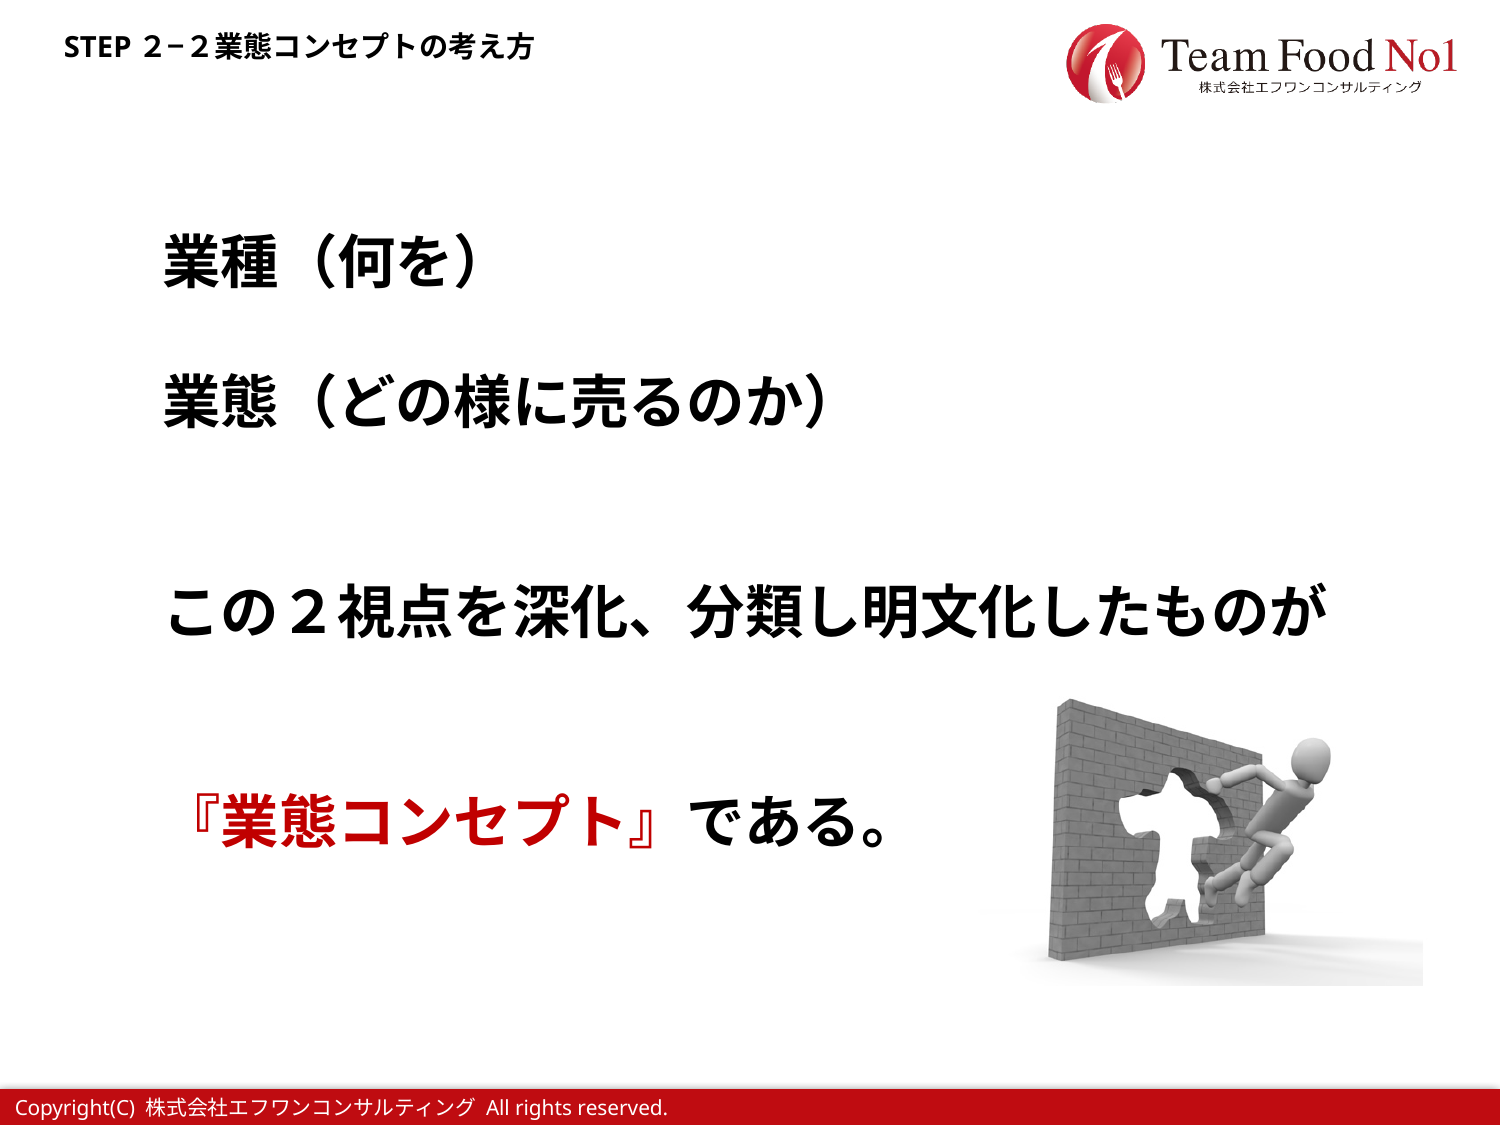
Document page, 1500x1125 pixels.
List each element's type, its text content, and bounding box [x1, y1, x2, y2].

text_box STEP２−２業態コンセプトの考え方 [49, 20, 578, 71]
text_box 業種（何を） 業態（どの様に売るのか） この２視点を深化、分類し明文化したものが 『業態コンセプト』である。 [147, 217, 1381, 863]
text_box Copyright(C) 株式会社エフワンコンサルティング All rights reserved. [0, 1089, 1500, 1125]
picture [1041, 0, 1476, 122]
picture [915, 674, 1485, 986]
